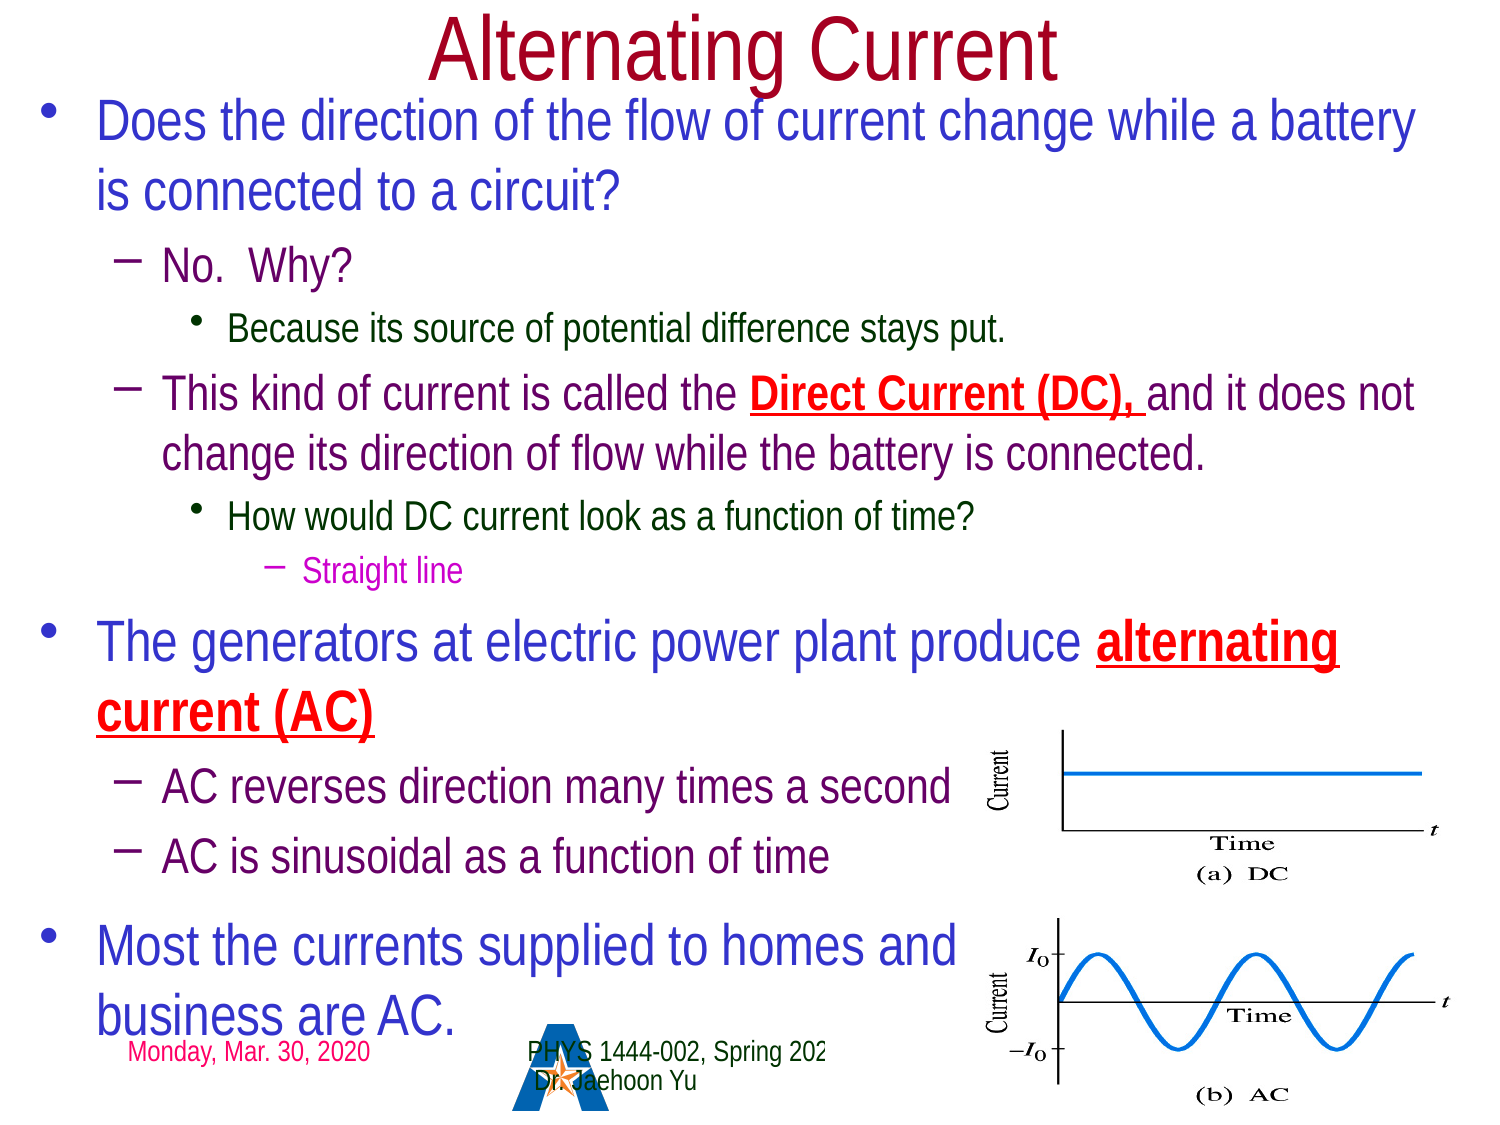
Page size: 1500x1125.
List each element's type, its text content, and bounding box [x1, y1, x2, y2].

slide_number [112, 1024, 426, 1101]
text_box Does the direction of the flow of current change while a battery is connected to a circuit? No. Why? Because its source of potential difference stays put. This kind of current is called the Direct Current (DC), and it does not change its direction of flow while the battery is connected. How would DC current look as a function of time? Straight line The generators at electric power plant produce alternating current (AC) AC reverses direction many times a second AC is sinusoidal as a function of time [24, 74, 1463, 899]
picture [824, 724, 1500, 1110]
footer PHYS 1444-002, Spring 2020 Dr. Jaehoon Yu [512, 1024, 819, 1101]
picture [512, 1101, 609, 1111]
title Alternating Current [12, 0, 1476, 101]
text_box Most the currents supplied to homes and business are AC. [24, 899, 819, 988]
